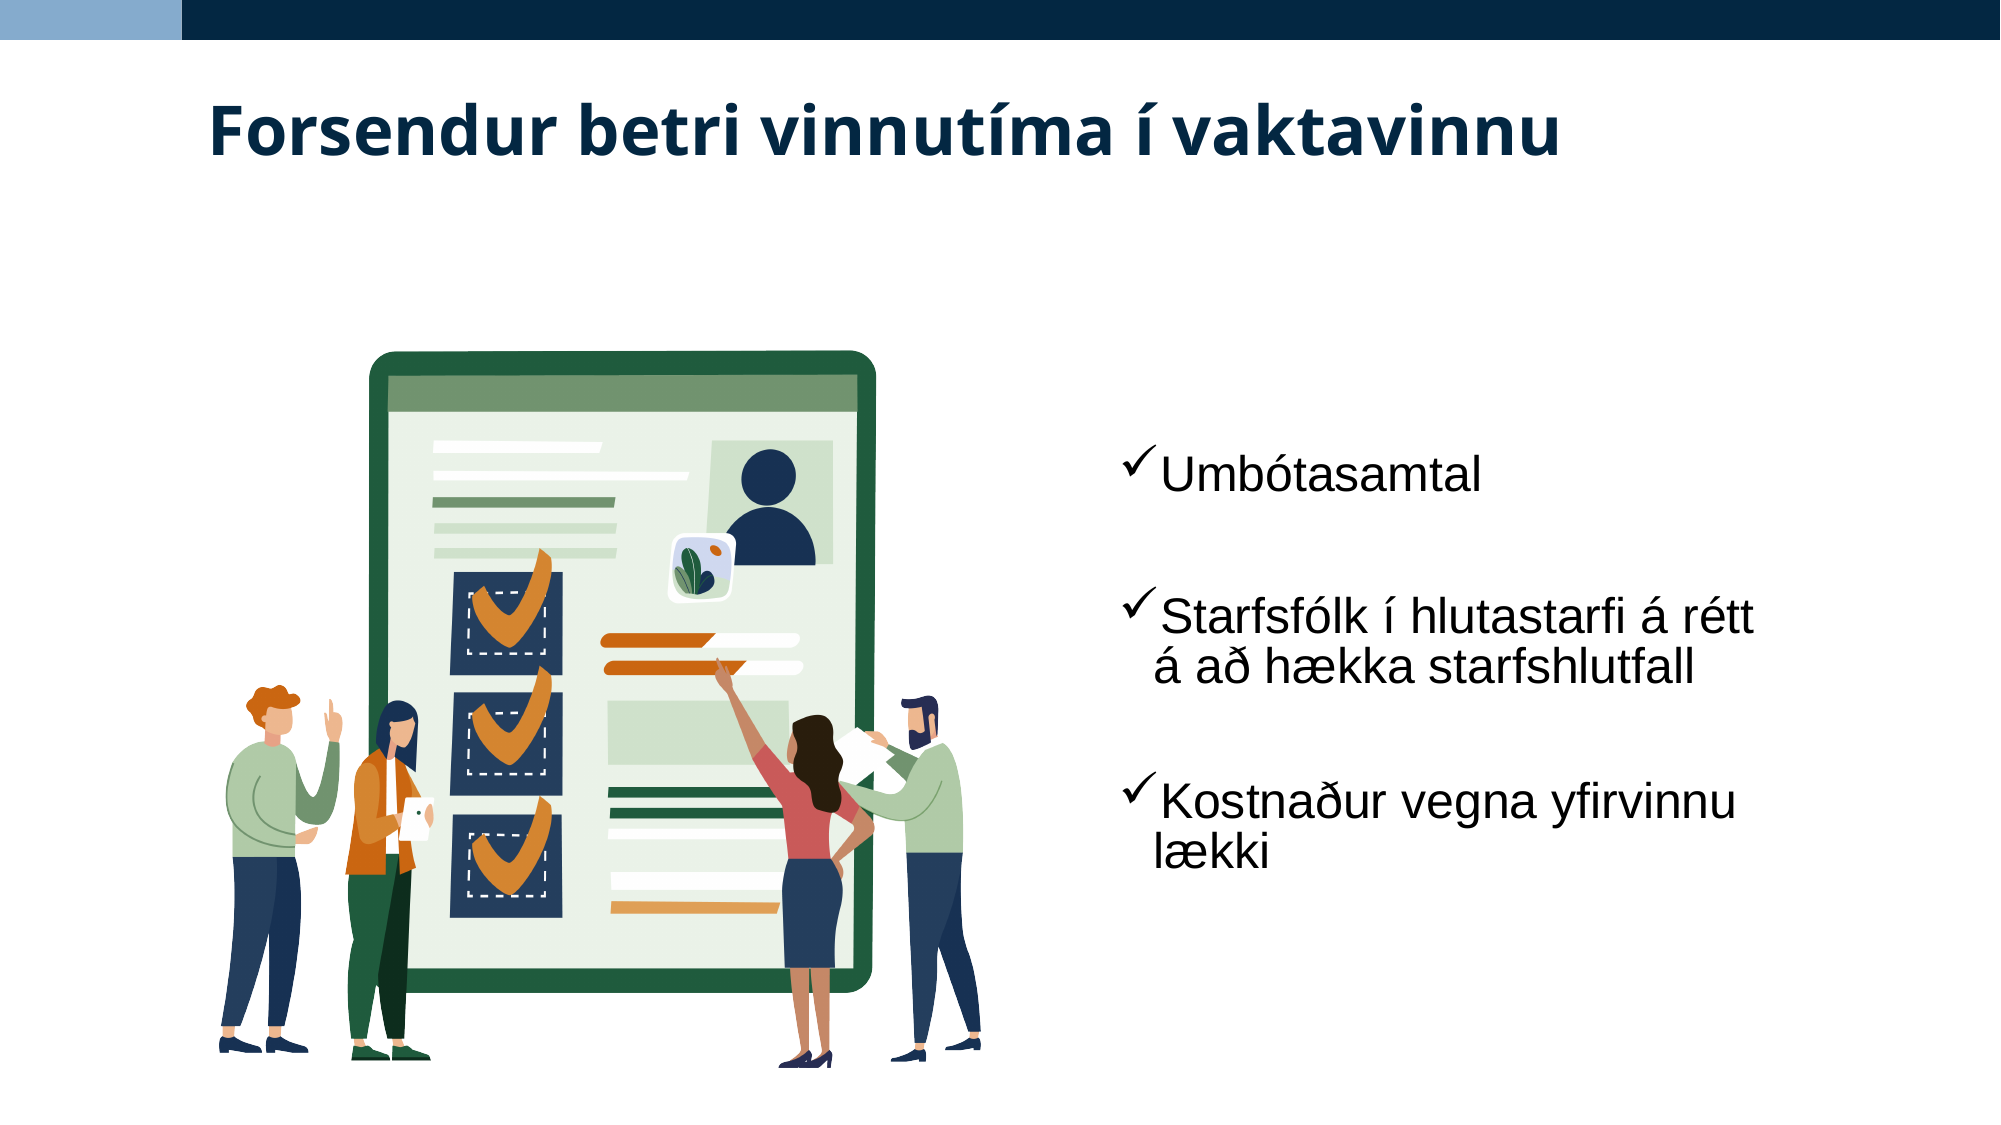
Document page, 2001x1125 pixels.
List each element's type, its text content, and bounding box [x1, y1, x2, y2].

list Umbótasamtal Starfsfólk í hlutastarfi á rétt á að hækka starfshlutfall Kostnaður vegna yfirvinnu lækki [1103, 373, 1804, 826]
picture [142, 185, 1088, 1125]
list Forsendur betri vinnutíma í vaktavinnu [192, 88, 1679, 186]
